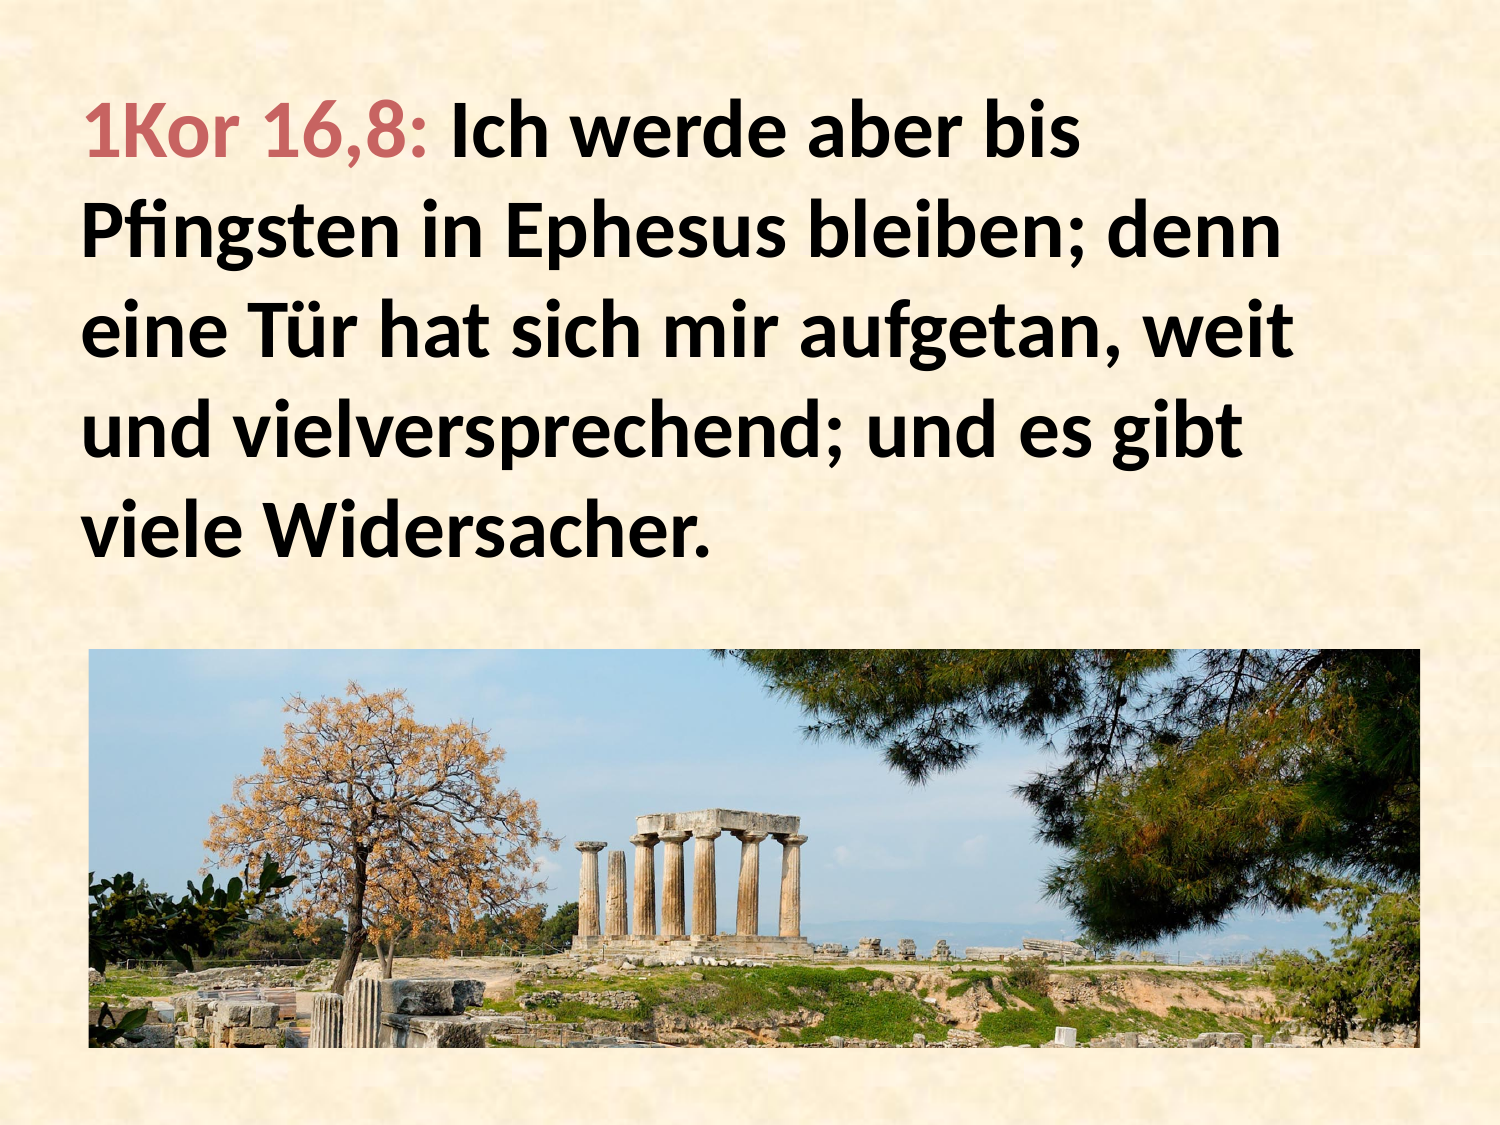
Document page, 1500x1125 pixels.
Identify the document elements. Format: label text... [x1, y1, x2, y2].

text_box 1Kor 16,8: Ich werde aber bis Pfingsten in Ephesus bleiben; denn eine Tür hat sich mir aufgetan, weit und vielversprechend; und es gibt viele Widersacher. [64, 66, 1447, 598]
picture [0, 0, 1500, 1125]
